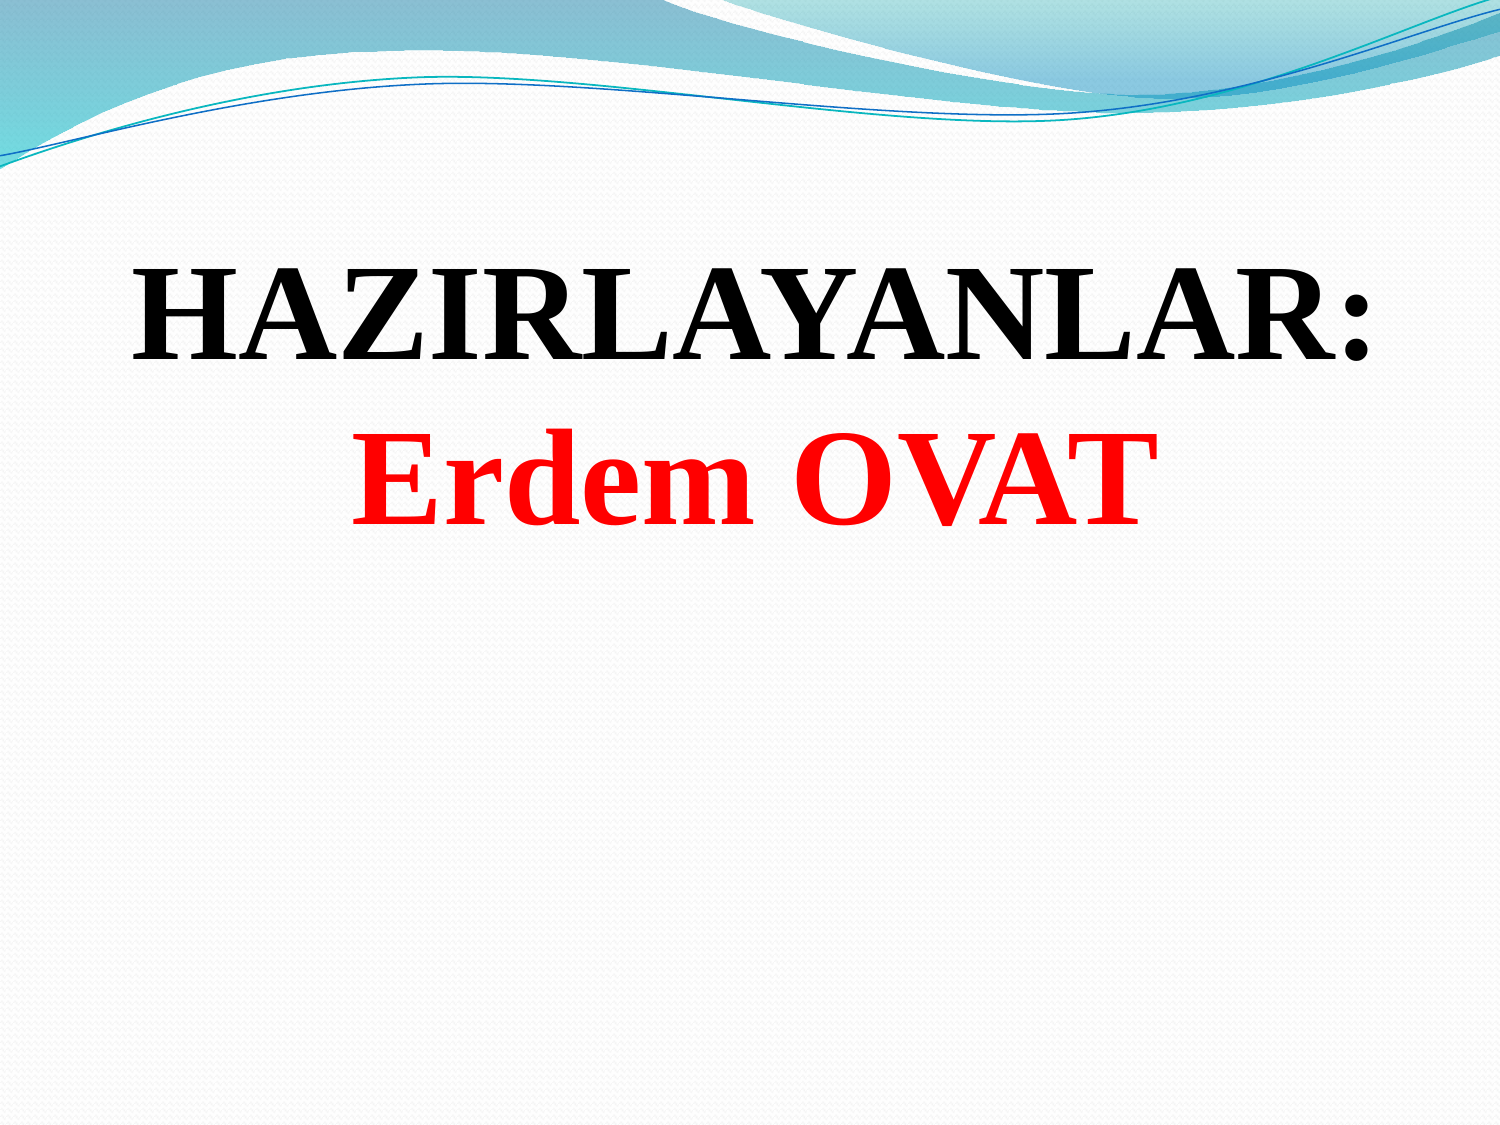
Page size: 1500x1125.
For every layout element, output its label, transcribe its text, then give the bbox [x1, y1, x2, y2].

title HAZIRLAYANLAR: Erdem OVAT [75, 115, 1438, 1047]
